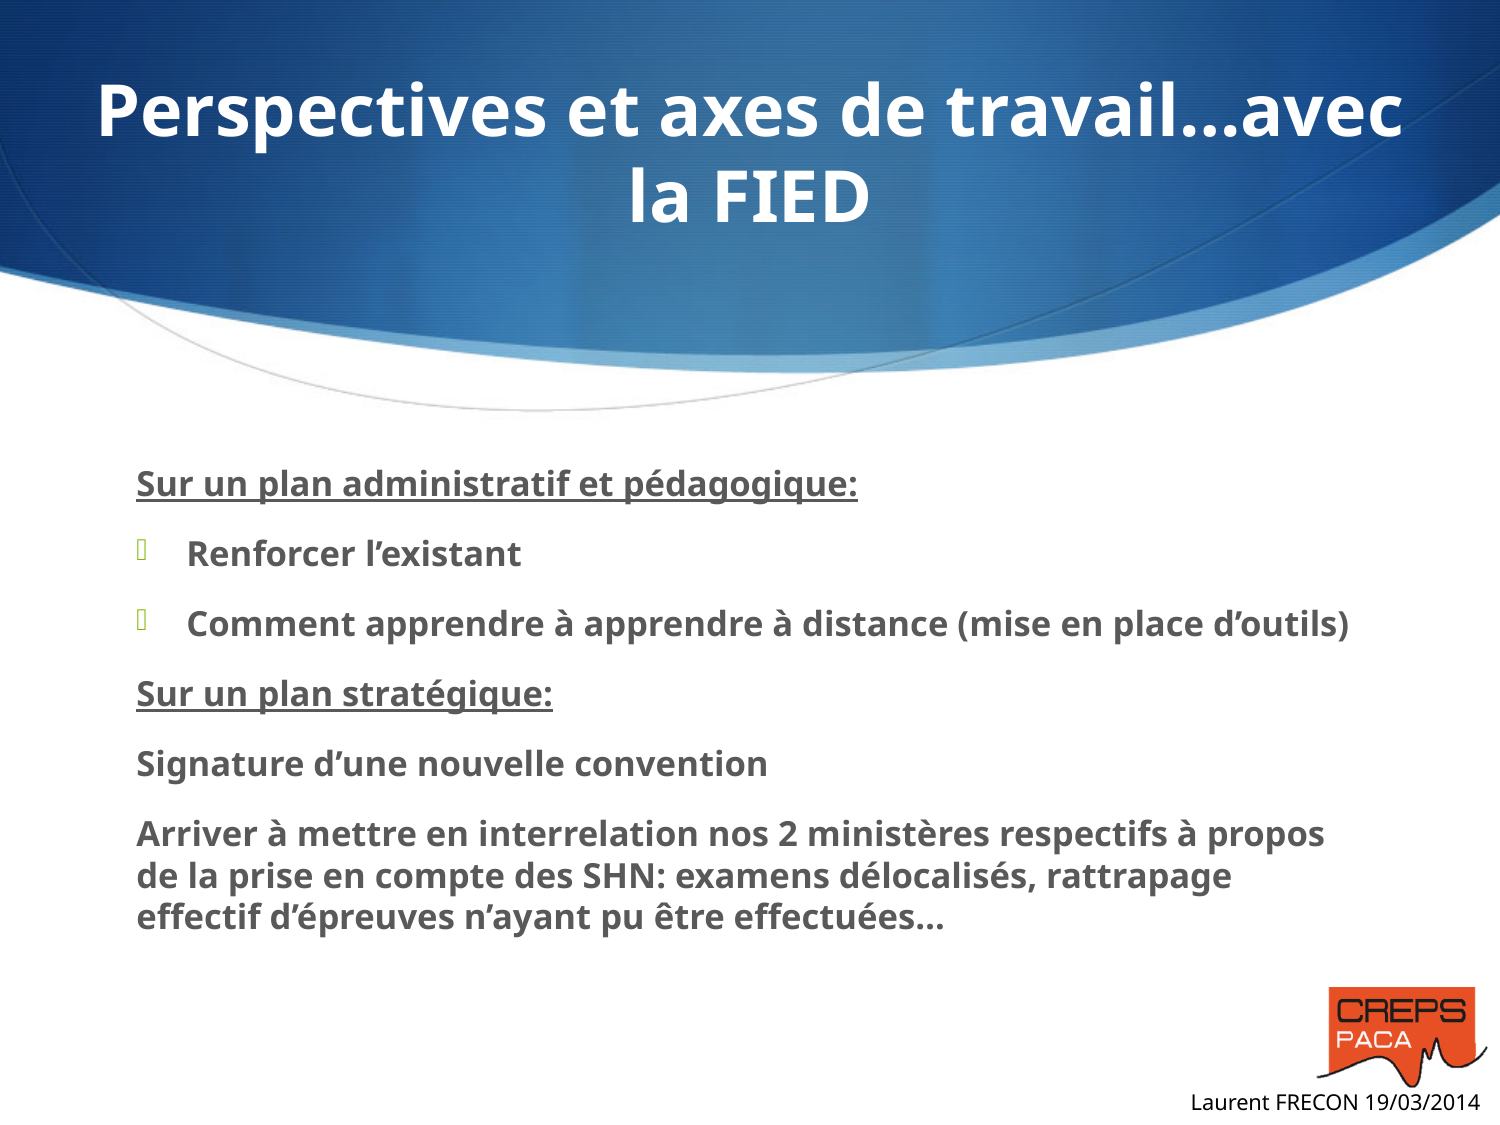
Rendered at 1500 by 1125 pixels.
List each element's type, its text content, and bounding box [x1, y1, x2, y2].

title Perspectives et axes de travail…avec la FIED [75, 56, 1425, 245]
picture [0, 0, 1500, 1125]
list Sur un plan administratif et pédagogique: Renforcer l’existant Comment apprendre à apprendre à distance (mise en place d’outils) Sur un plan stratégique: Signature d’une nouvelle convention Arriver à mettre en interrelation nos 2 ministères respectifs à propos de la prise en compte des SHN: examens délocalisés, rattrapage effectif d’épreuves n’ayant pu être effectuées… [121, 454, 1379, 991]
